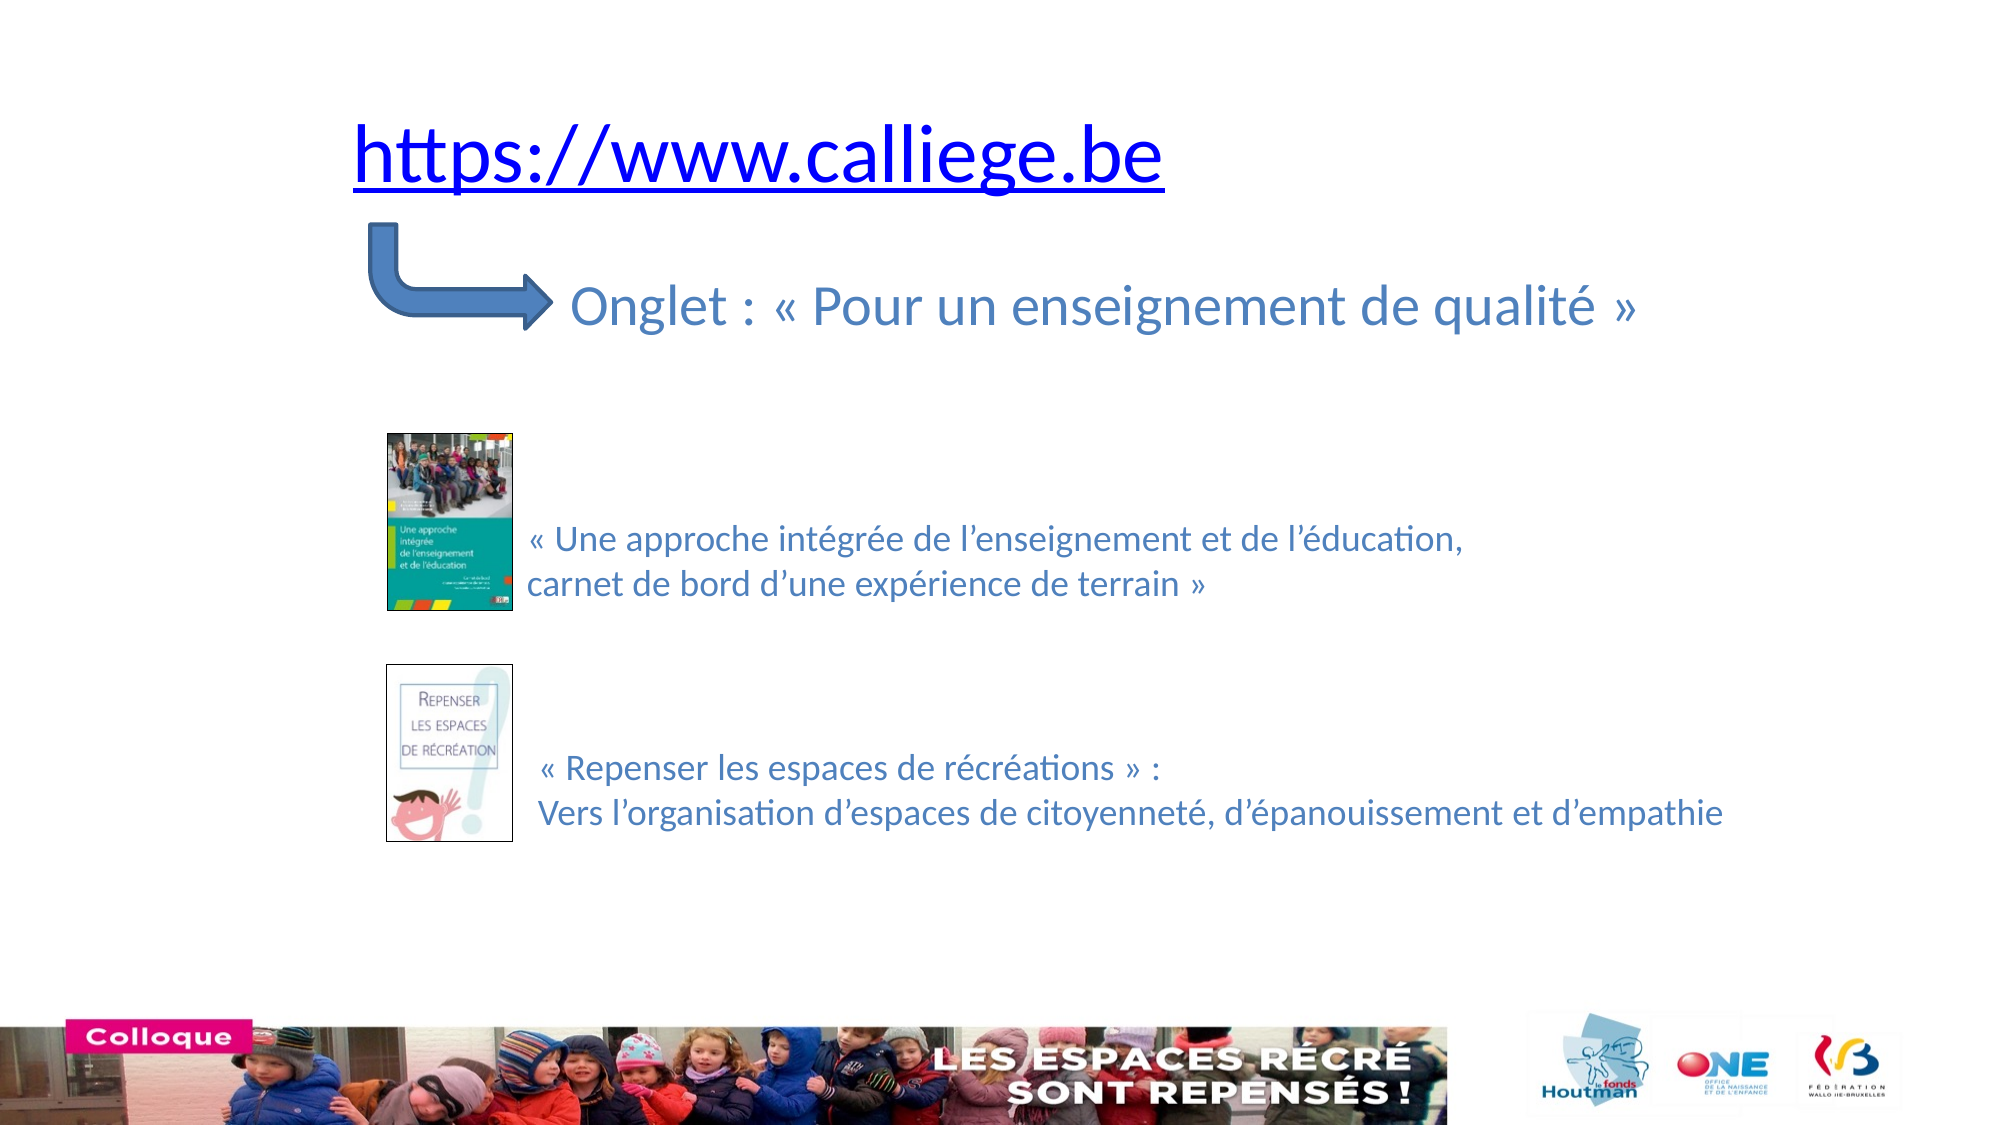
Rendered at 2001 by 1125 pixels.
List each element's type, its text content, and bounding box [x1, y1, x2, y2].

text_box « Repenser les espaces de récréations » : Vers l’organisation d’espaces de citoyenneté, d’épanouissement et d’empathie [523, 735, 1739, 841]
text_box https://www.calliege.be [205, 91, 1313, 207]
text_box Onglet : « Pour un enseignement de qualité » [551, 259, 1659, 345]
text_box [368, 222, 551, 331]
picture [386, 433, 513, 611]
text_box « Une approche intégrée de l’enseignement et de l’éducation, carnet de bord d’une expérience de terrain » [517, 506, 1506, 612]
picture [0, 1000, 2000, 1125]
picture [386, 664, 513, 842]
